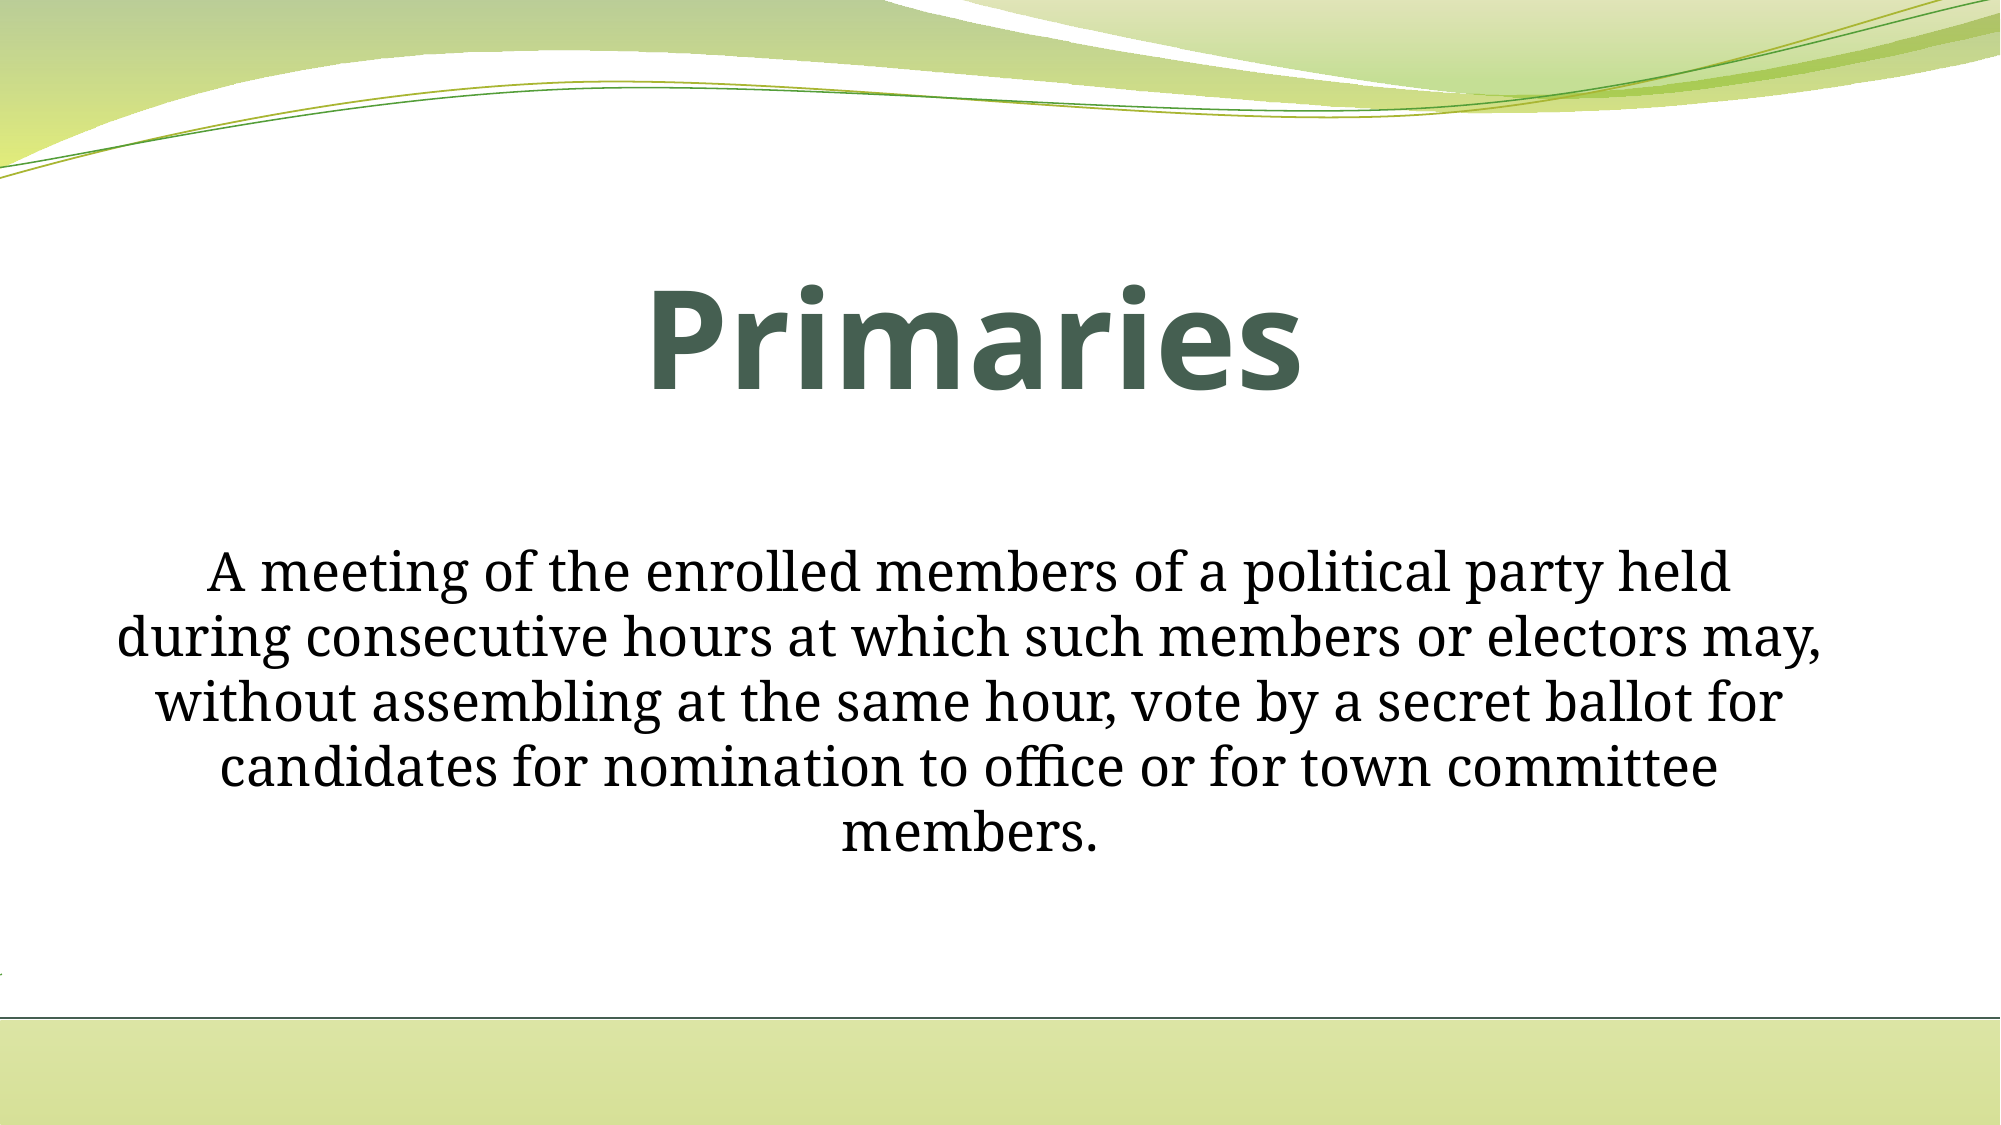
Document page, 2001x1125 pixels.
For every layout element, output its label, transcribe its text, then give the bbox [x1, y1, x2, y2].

title Primaries [116, 224, 1834, 418]
subtitle A meeting of the enrolled members of a political party held during consecutive hours at which such members or electors may, without assembling at the same hour, vote by a secret ballot for candidates for nomination to office or for town committee members. [116, 529, 1835, 818]
